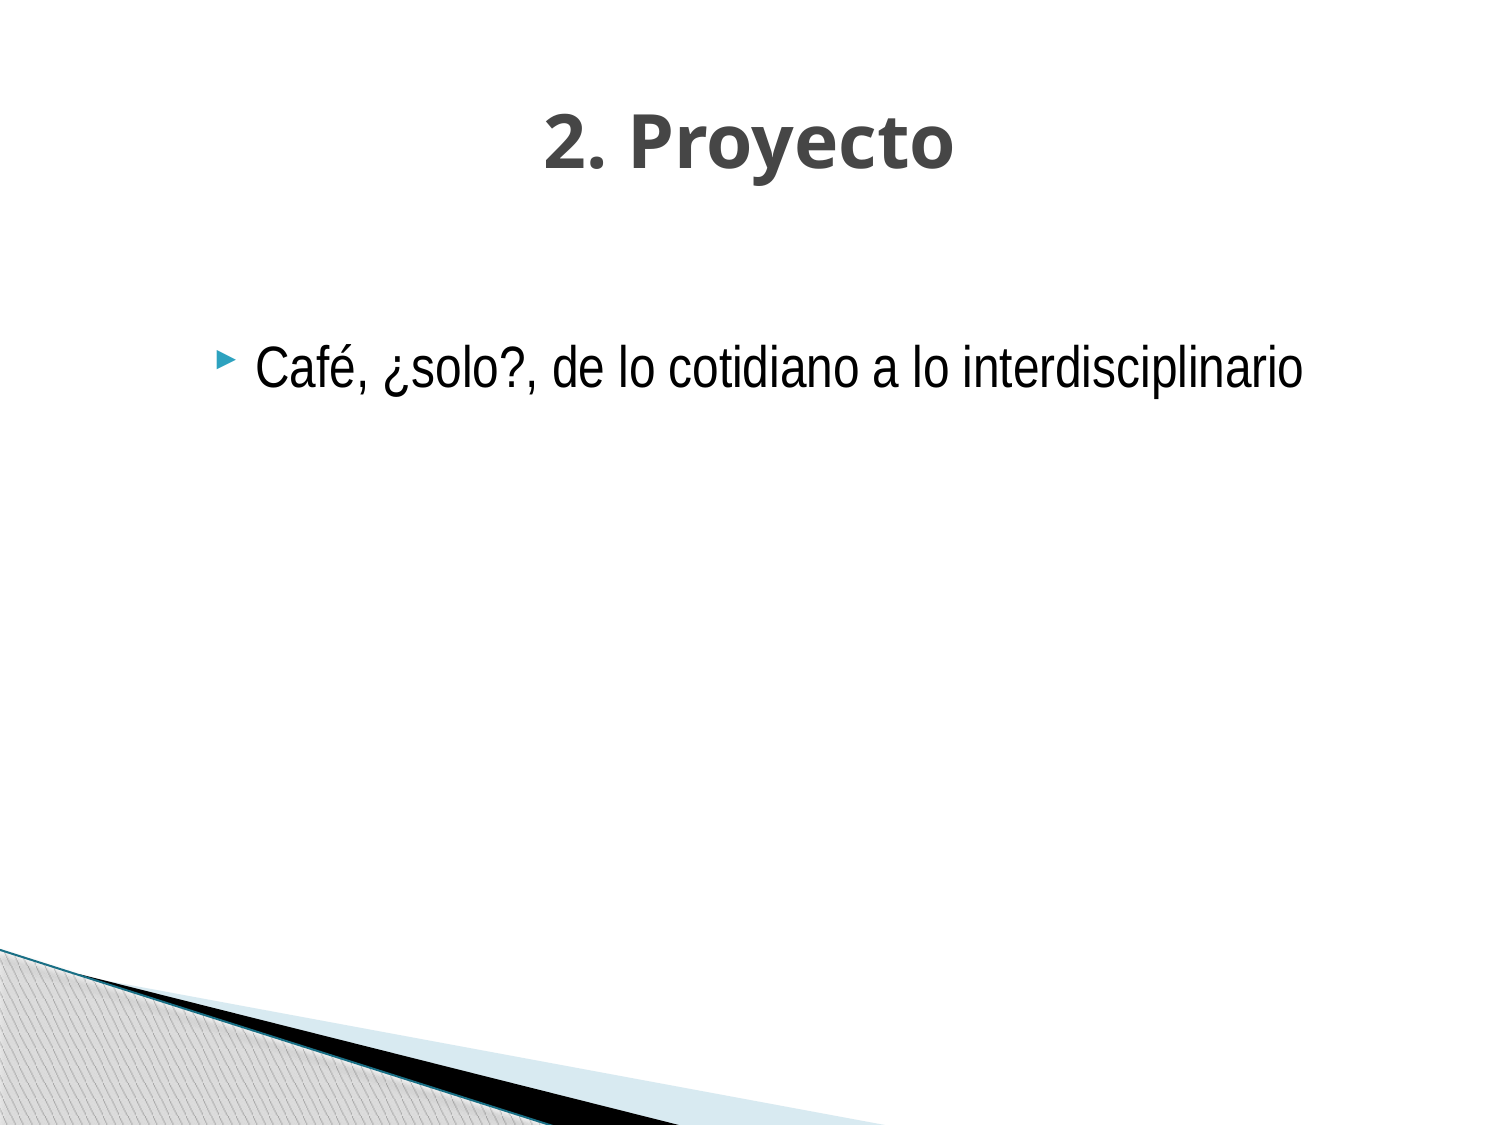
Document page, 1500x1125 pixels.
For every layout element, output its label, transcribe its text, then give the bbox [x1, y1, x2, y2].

title 2. Proyecto [75, 45, 1425, 233]
list Café, ¿solo?, de lo cotidiano a lo interdisciplinario [75, 243, 1425, 986]
